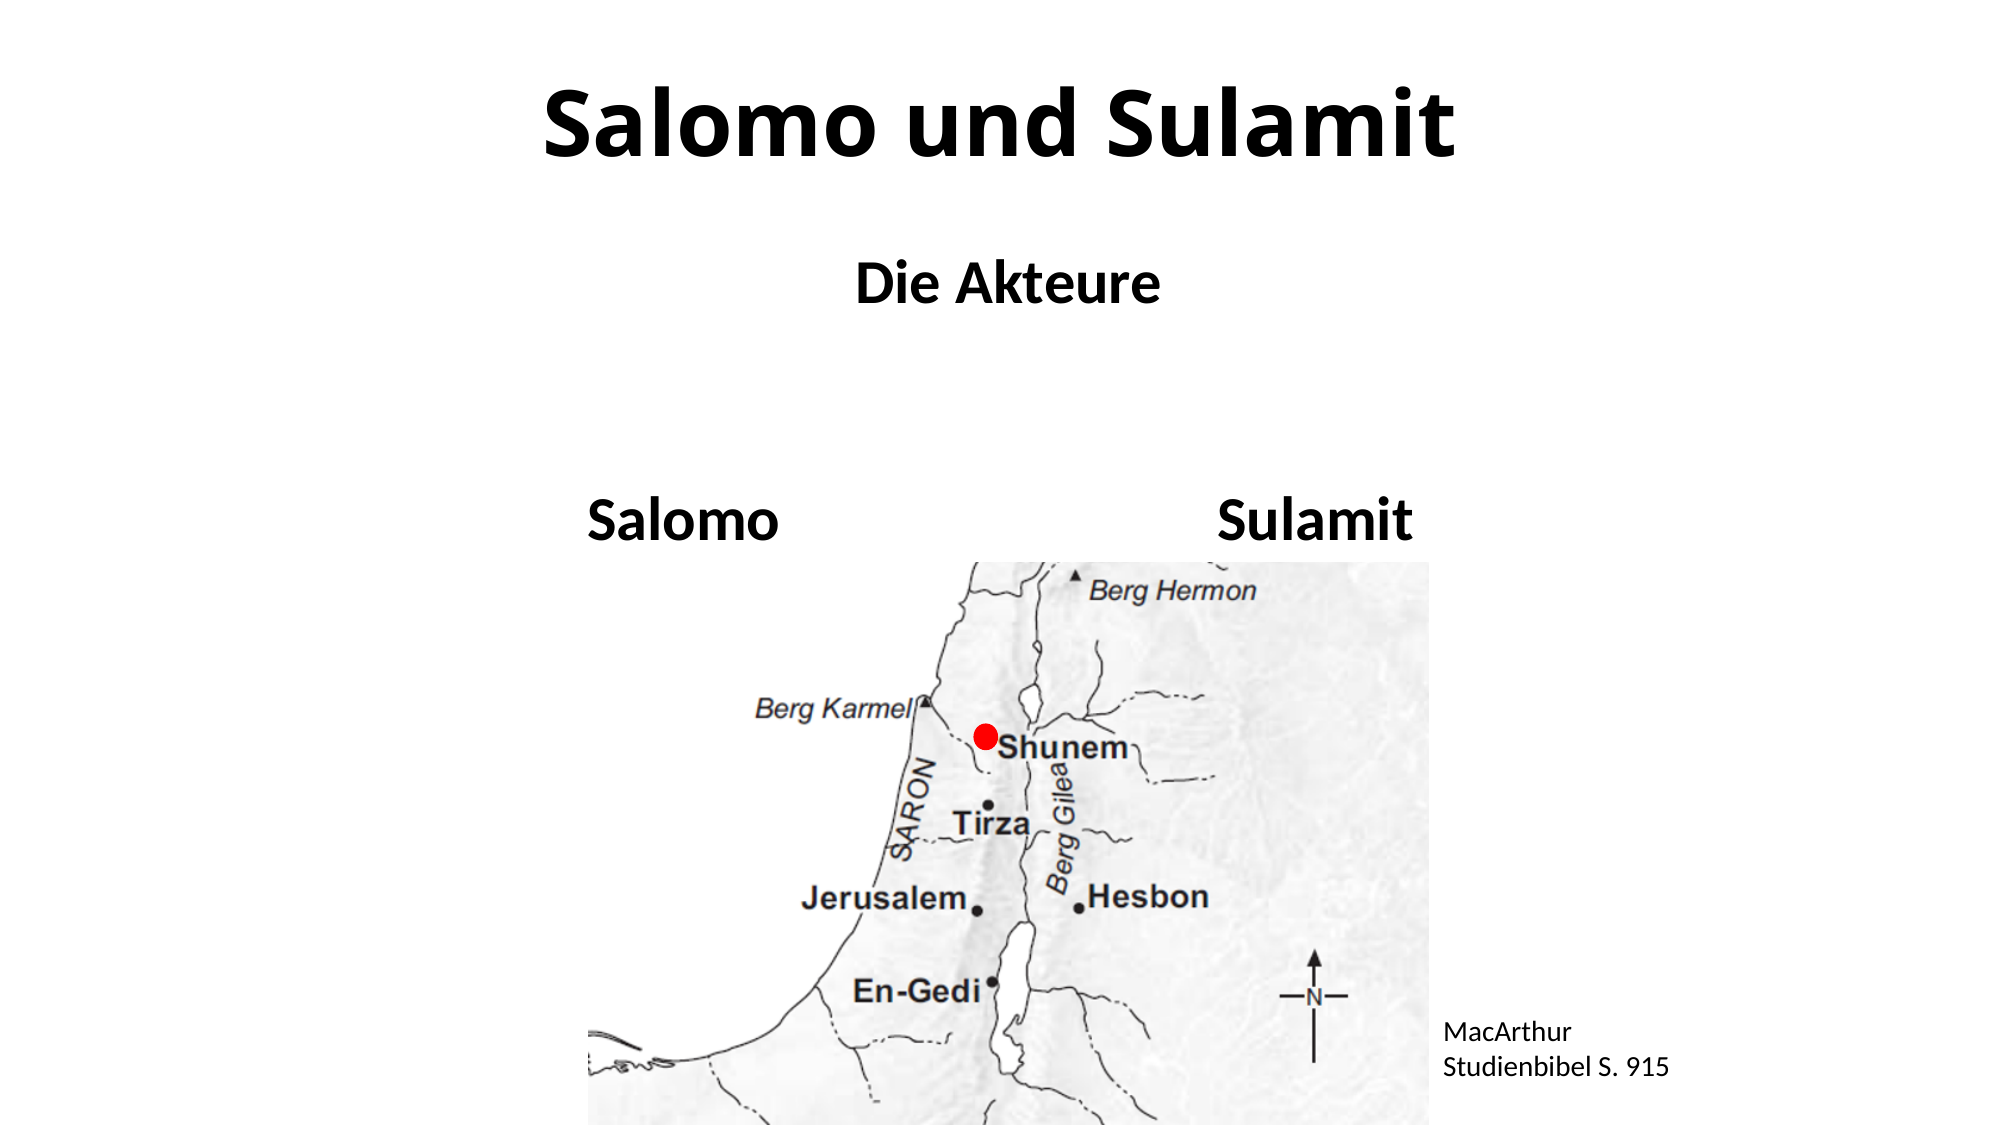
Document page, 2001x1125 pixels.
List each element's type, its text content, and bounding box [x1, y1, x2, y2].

picture [588, 562, 1429, 1125]
text_box Salomo [544, 479, 824, 562]
text_box MacArthur Studienbibel S. 915 [1429, 1005, 1720, 1090]
text_box Die Akteure [794, 242, 1224, 325]
text_box Sulamit [1176, 479, 1456, 562]
title Salomo und Sulamit [137, 59, 1863, 194]
